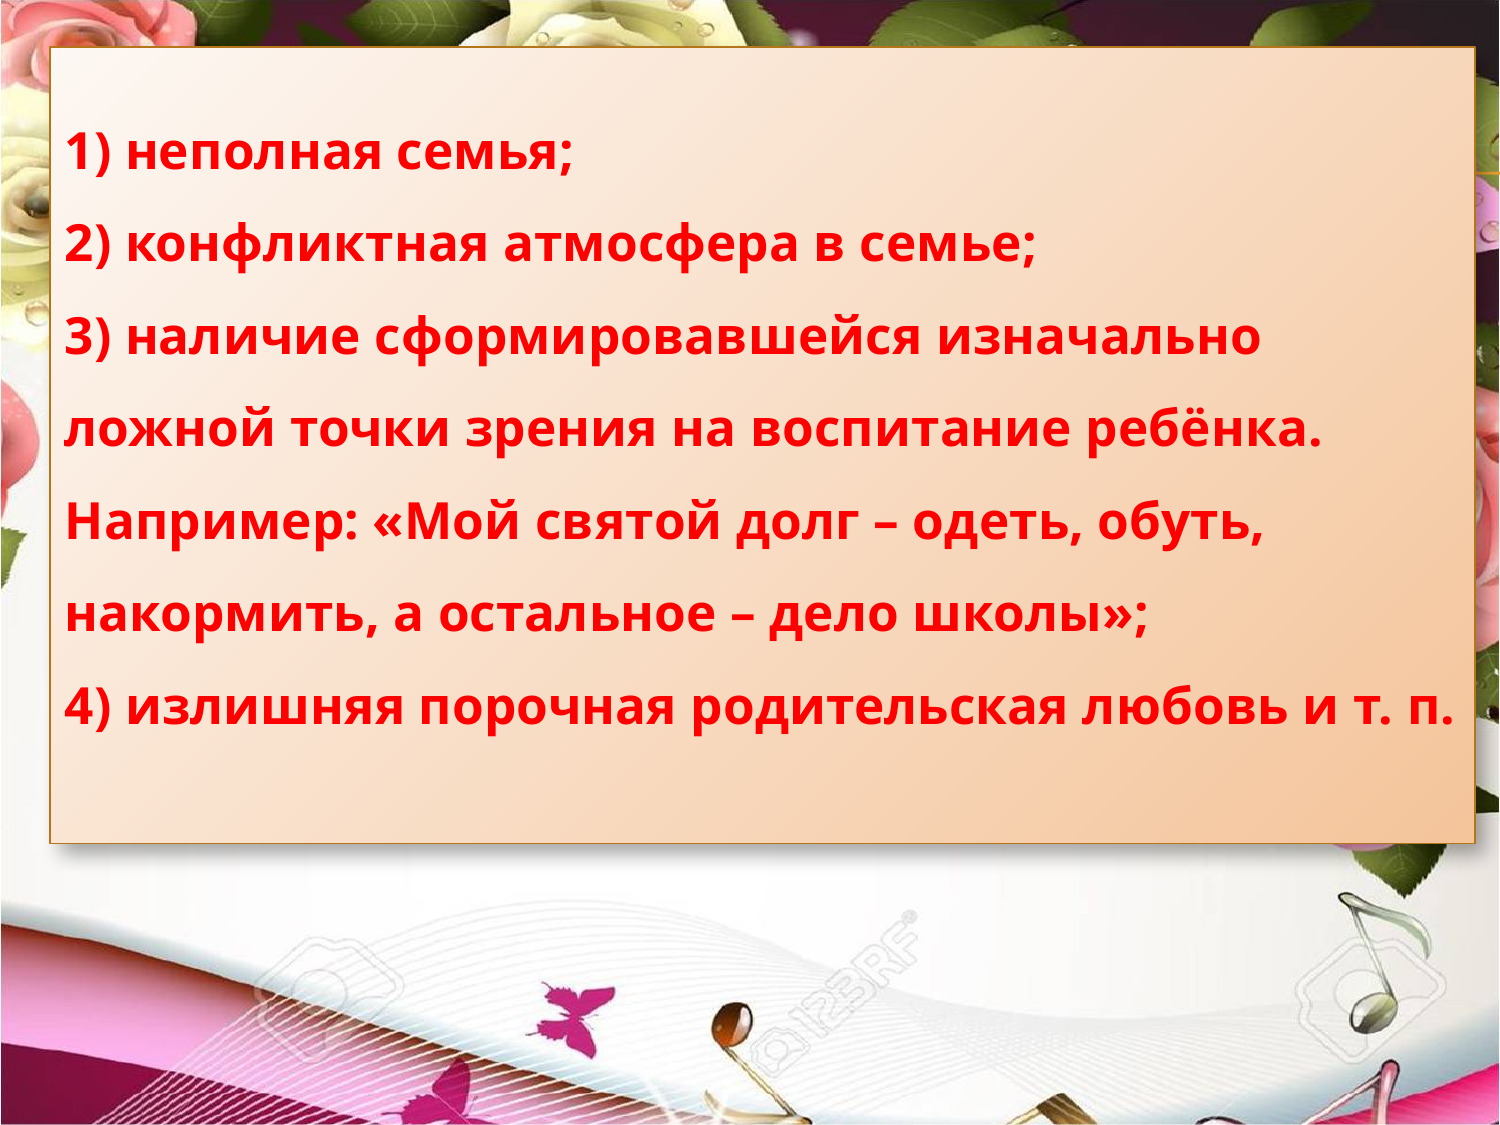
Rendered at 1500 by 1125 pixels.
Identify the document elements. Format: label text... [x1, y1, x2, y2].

picture [0, 0, 1500, 1125]
title 1) неполная семья; 2) конфликтная атмосфера в семье; 3) наличие сформировавшейся изначально ложной точки зрения на воспитание ребёнка. Например: «Мой святой долг – одеть, обуть, накормить, а остальное – дело школы»; 4) излишняя порочная родительская любовь и т. п. [49, 46, 1476, 844]
